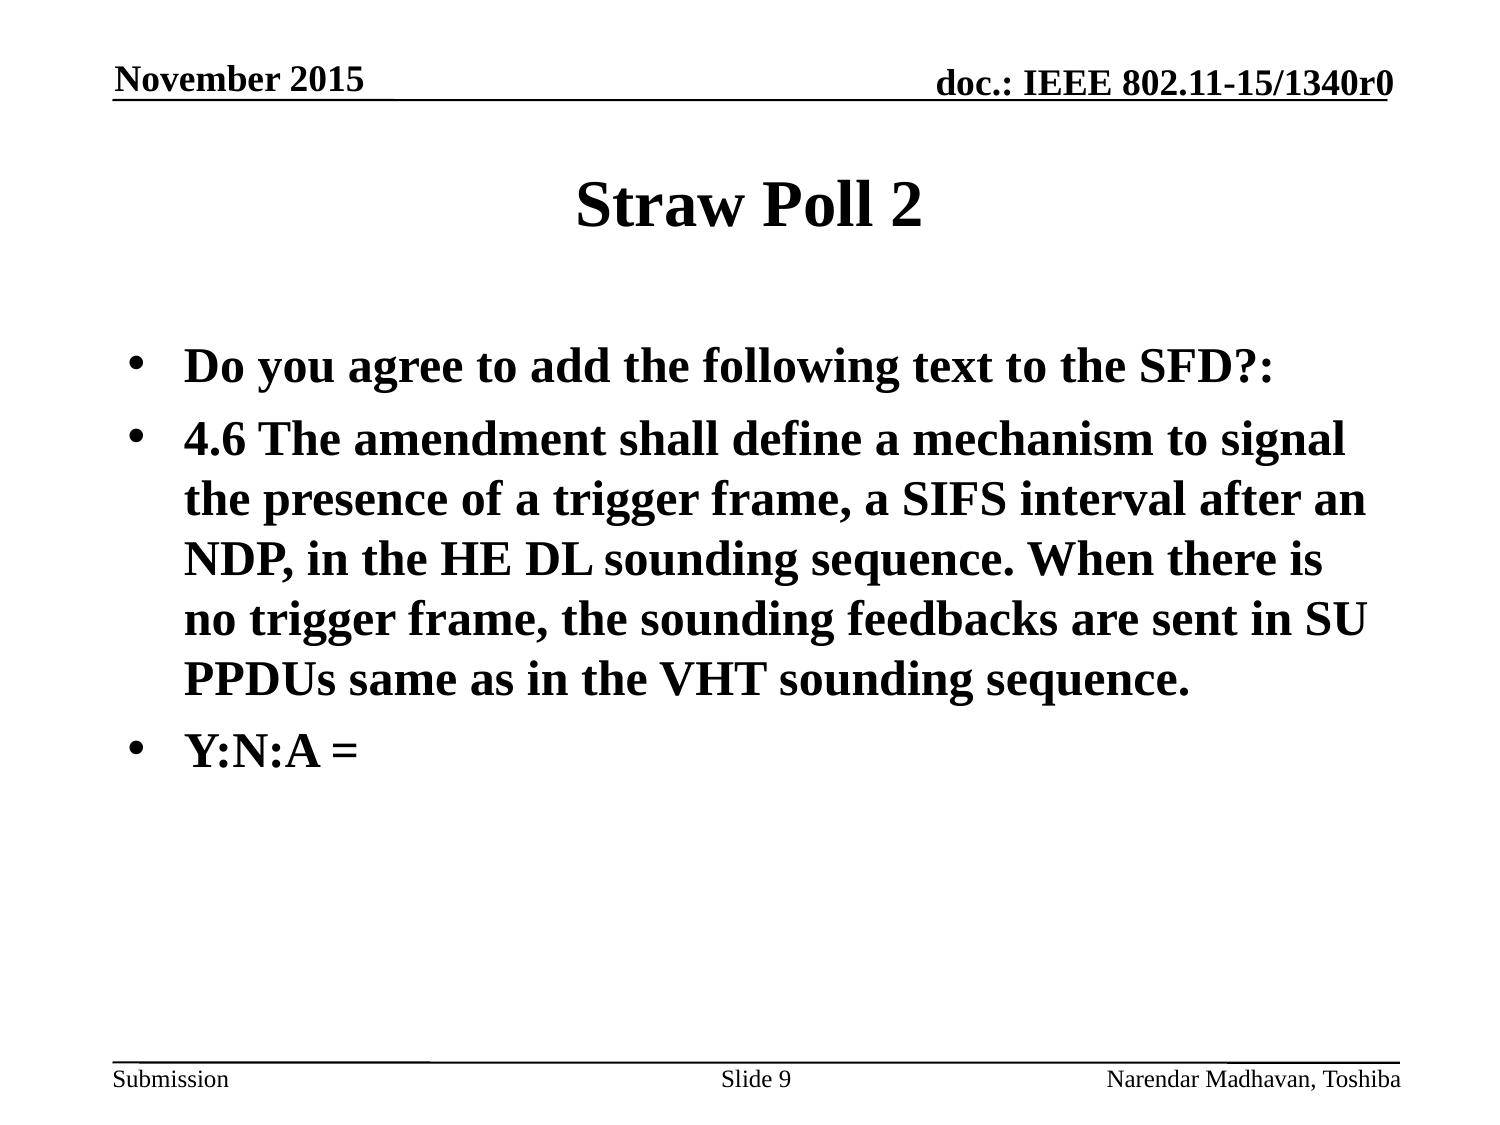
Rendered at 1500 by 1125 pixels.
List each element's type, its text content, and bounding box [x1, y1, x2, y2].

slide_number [114, 54, 423, 100]
title Straw Poll 2 [112, 112, 1388, 288]
list Do you agree to add the following text to the SFD?: 4.6 The amendment shall define a mechanism to signal the presence of a trigger frame, a SIFS interval after an NDP, in the HE DL sounding sequence. When there is no trigger frame, the sounding feedbacks are sent in SU PPDUs same as in the VHT sounding sequence. Y:N:A = [112, 324, 1388, 1000]
slide_number Slide 9 [712, 1061, 800, 1123]
footer Narendar Madhavan, Toshiba [878, 1061, 1402, 1093]
